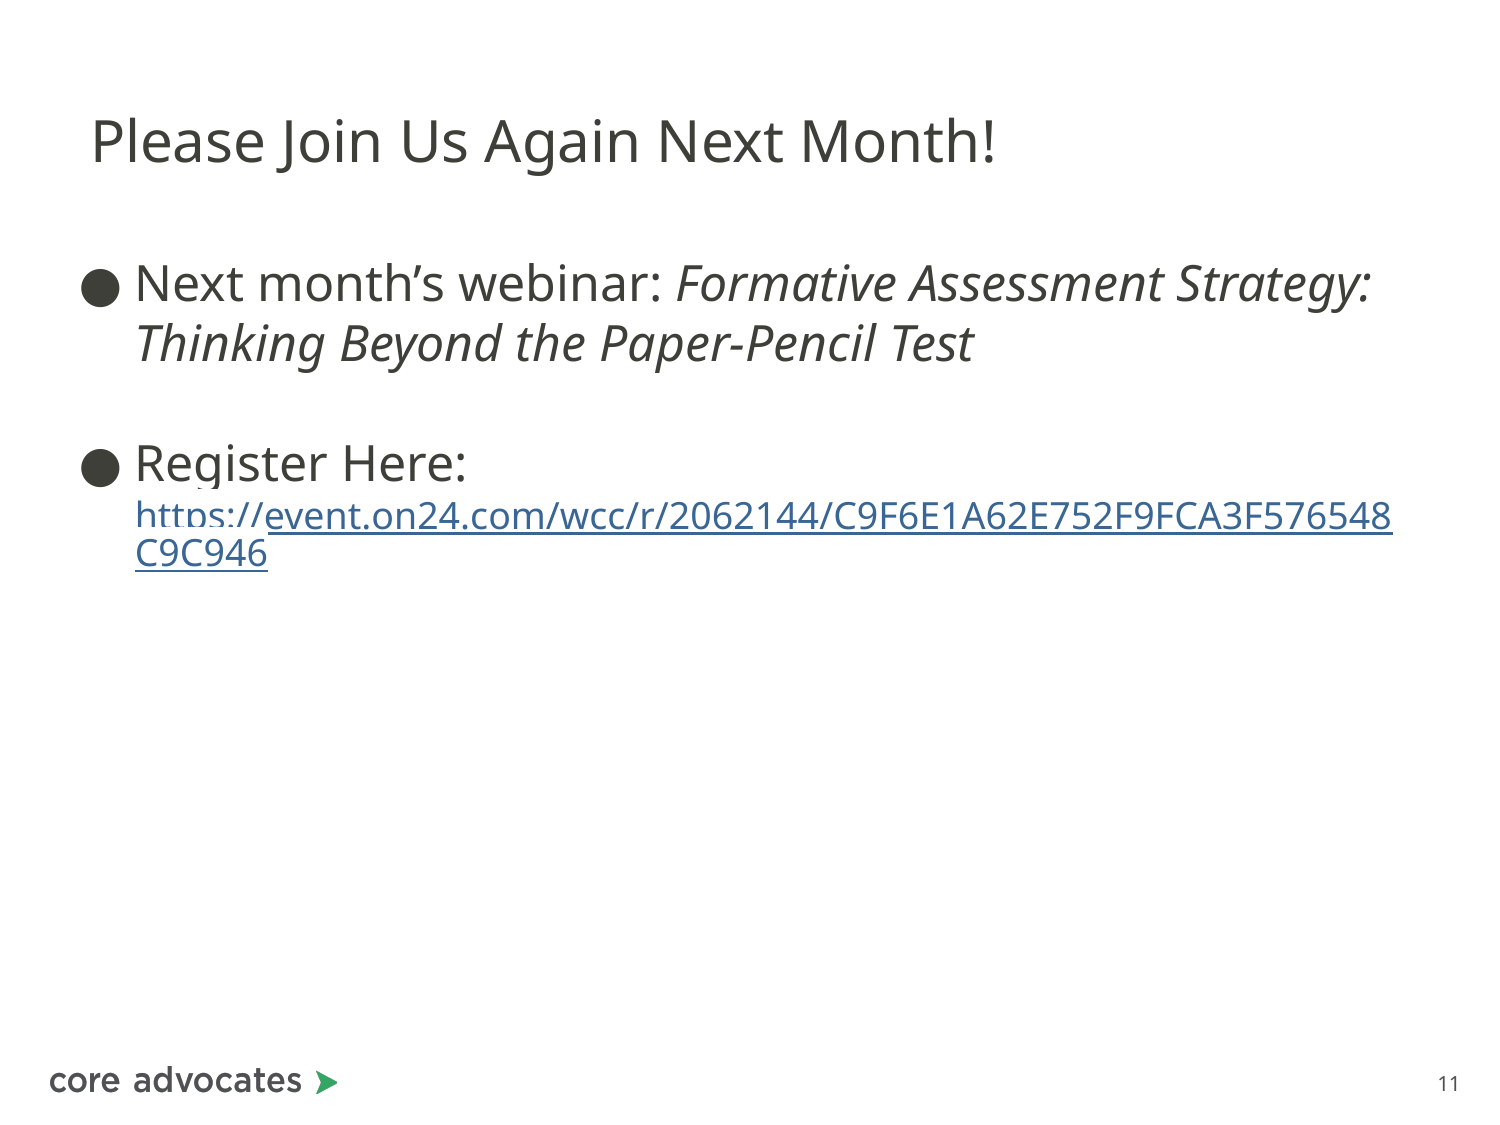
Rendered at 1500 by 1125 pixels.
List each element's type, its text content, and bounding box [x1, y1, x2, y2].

title Please Join Us Again Next Month! [75, 45, 1425, 233]
list Next month’s webinar: Formative Assessment Strategy: Thinking Beyond the Paper-Pencil Test Register Here: https://event.on24.com/wcc/r/2062144/C9F6E1A62E752F9FCA3F576548C9C946 [63, 244, 1414, 987]
picture [50, 1066, 337, 1094]
